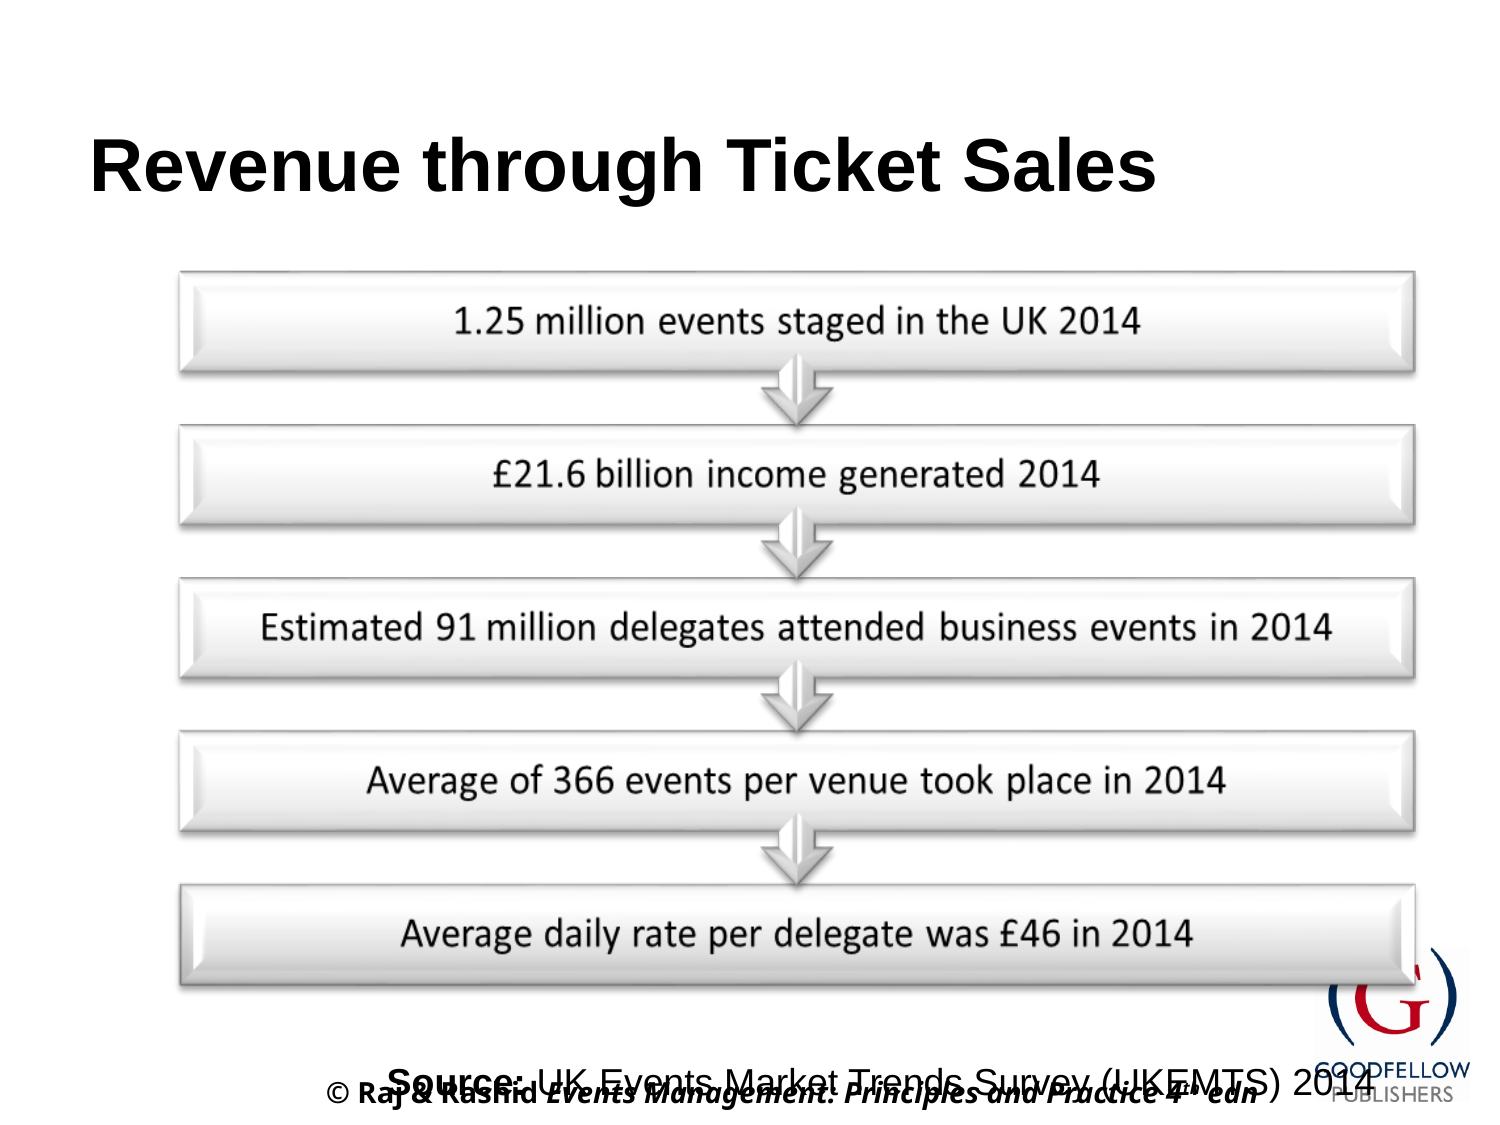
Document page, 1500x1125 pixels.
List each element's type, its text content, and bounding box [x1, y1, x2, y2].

text_box Source: UK Events Market Trends Survey (UKEMTS) 2014 [371, 1051, 1477, 1111]
title Revenue through Ticket Sales [75, 109, 1425, 268]
picture [170, 266, 1470, 1051]
